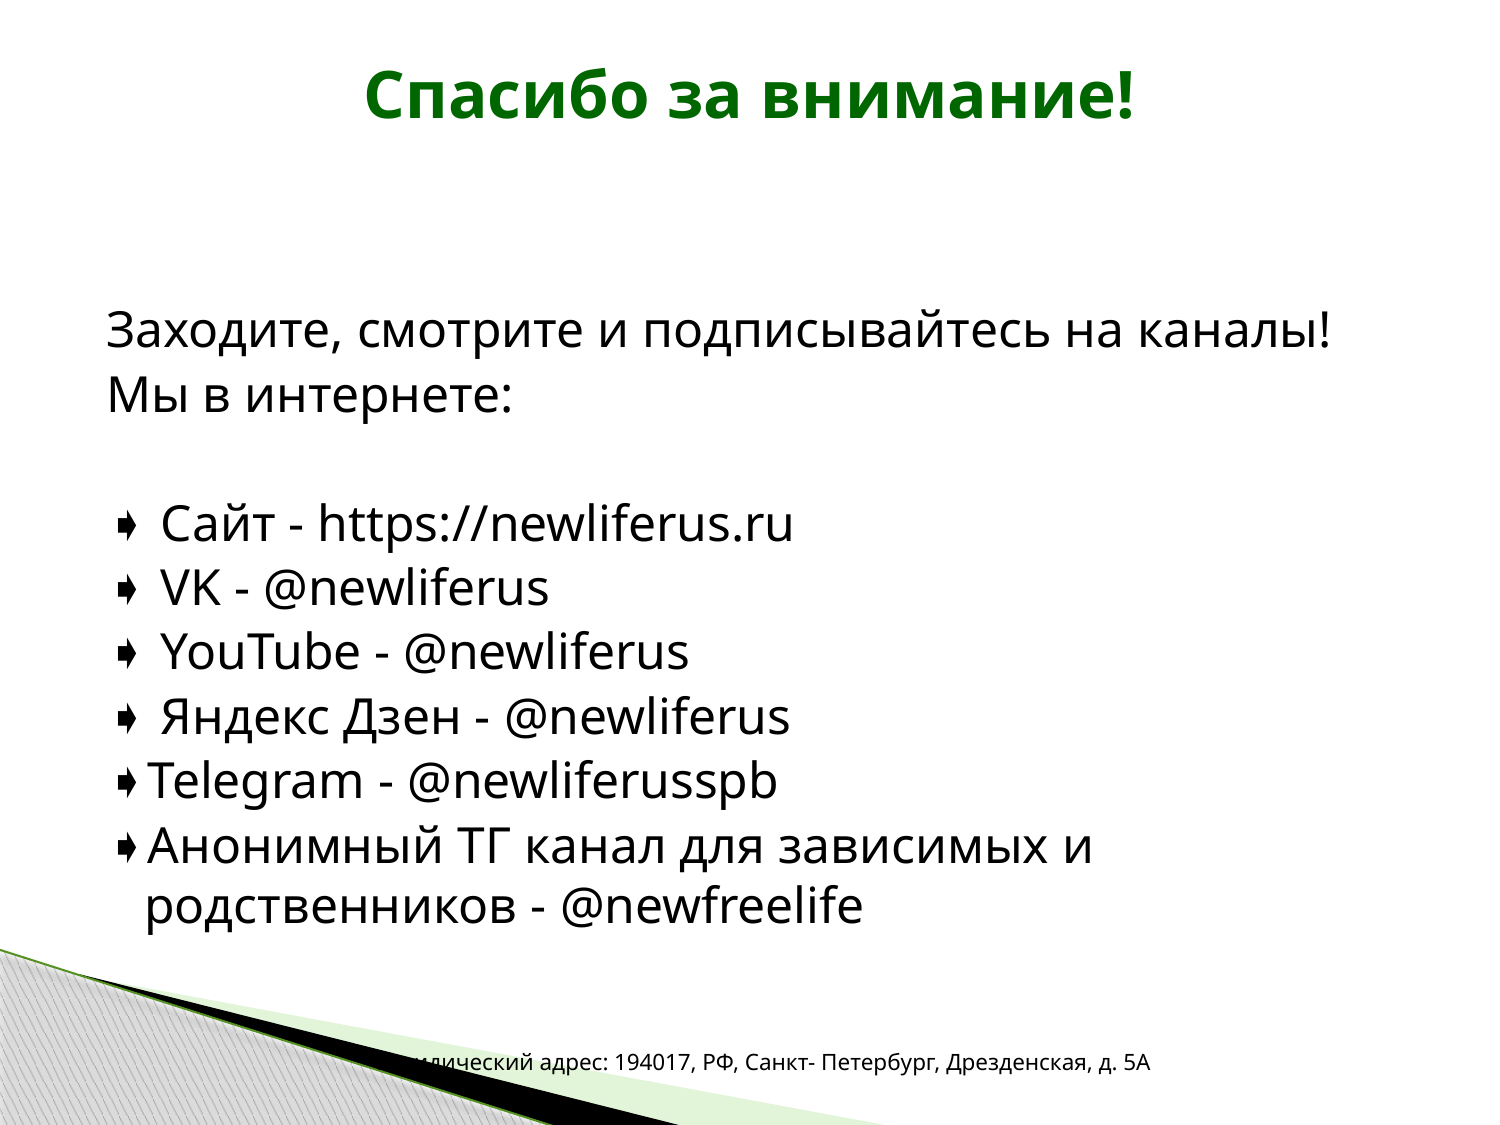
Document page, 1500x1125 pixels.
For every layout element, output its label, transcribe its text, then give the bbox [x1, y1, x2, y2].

list Заходите, смотрите и подписывайтесь на каналы! Мы в интернете: ➧ Сайт - https://newliferus.ru ➧ VK - @newliferus ➧ YouTube - @newliferus ➧ Яндекс Дзен - @newliferus ➧Telegram - @newliferusspb ➧Анонимный ТГ канал для зависимых и родственников - @newfreelife Юридический адрес: 194017, РФ, Санкт- Петербург, Дрезденская, д. 5А [75, 160, 1425, 1106]
title Спасибо за внимание! [75, 45, 1425, 140]
